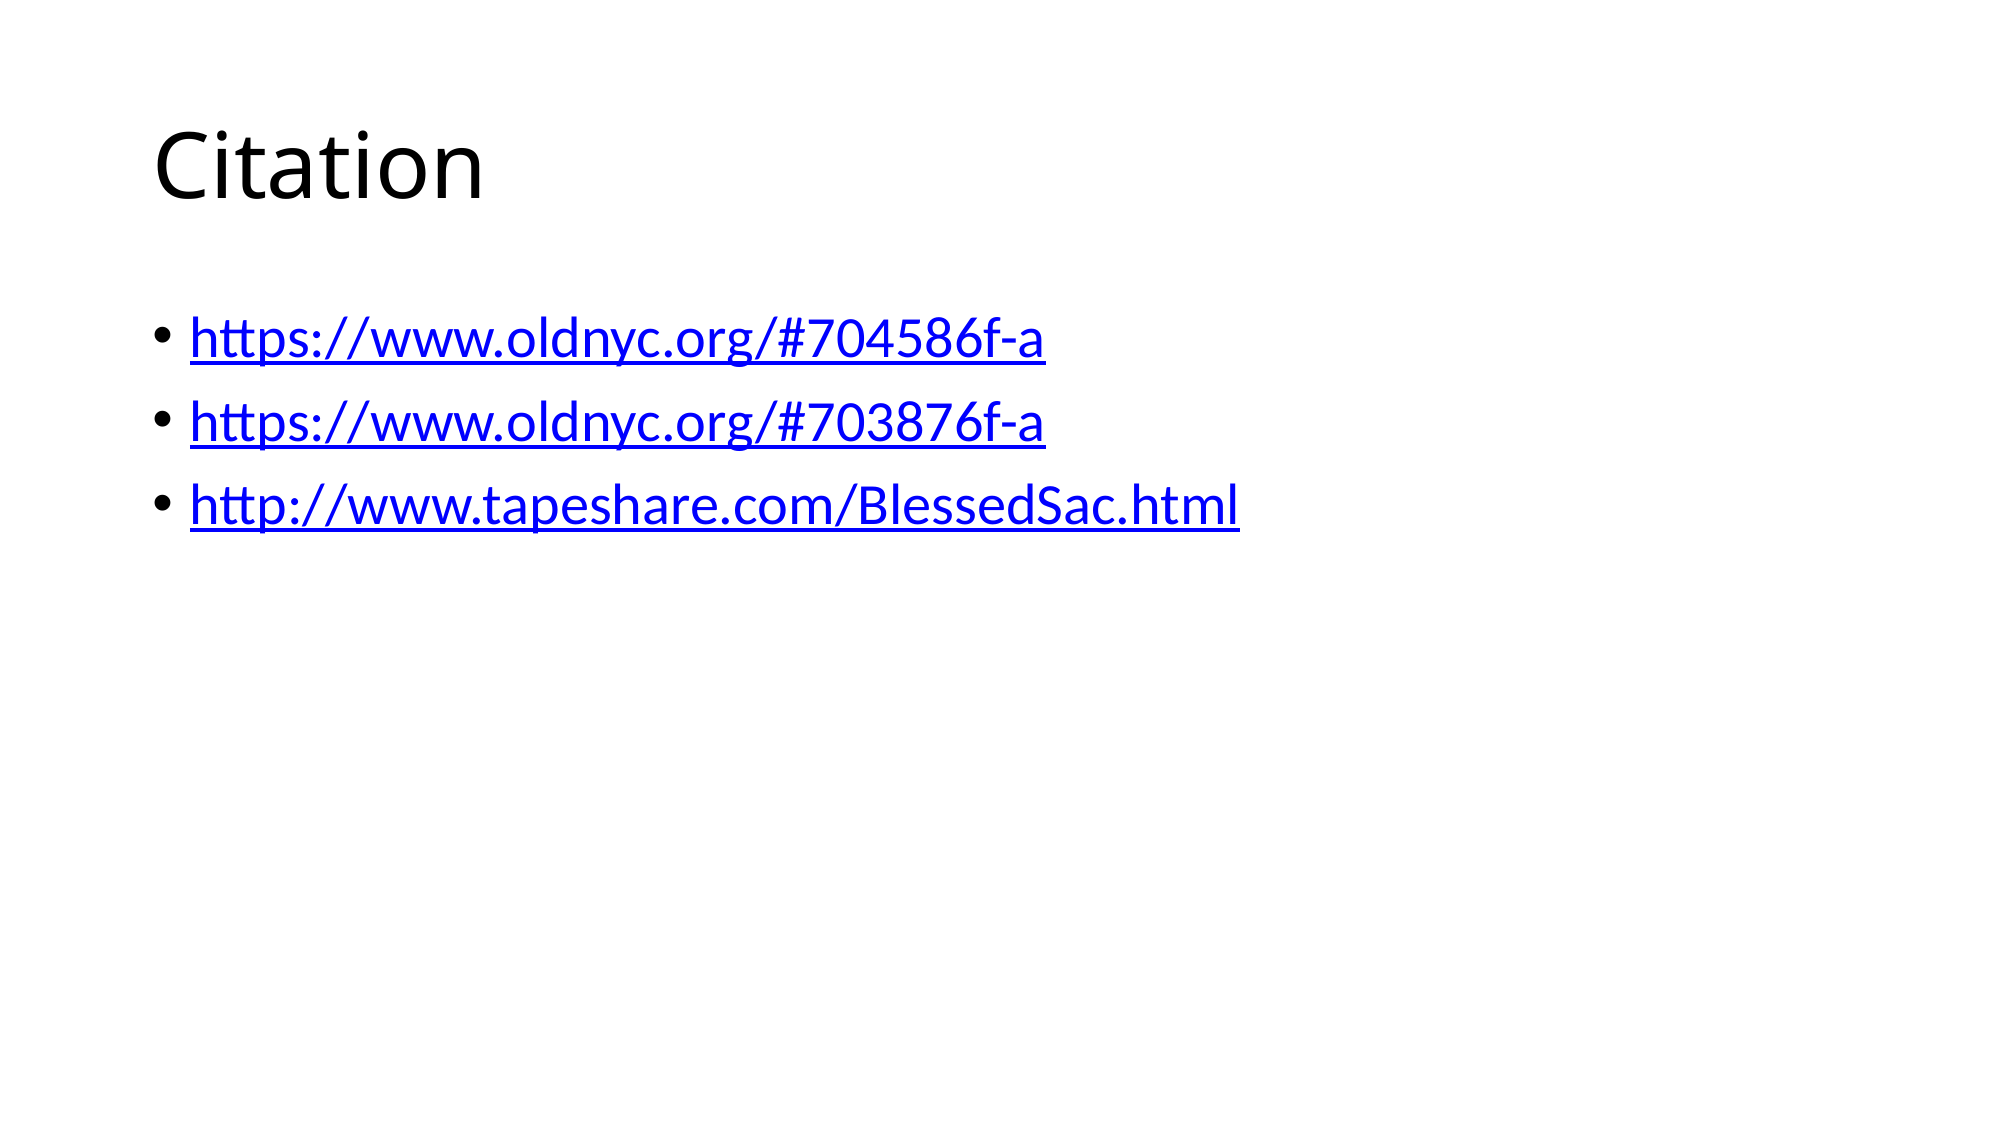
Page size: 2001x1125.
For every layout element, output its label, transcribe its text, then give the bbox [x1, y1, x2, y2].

title Citation [137, 59, 1863, 278]
list https://www.oldnyc.org/#704586f-a https://www.oldnyc.org/#703876f-a http://www.tapeshare.com/BlessedSac.html [137, 299, 1863, 1014]
